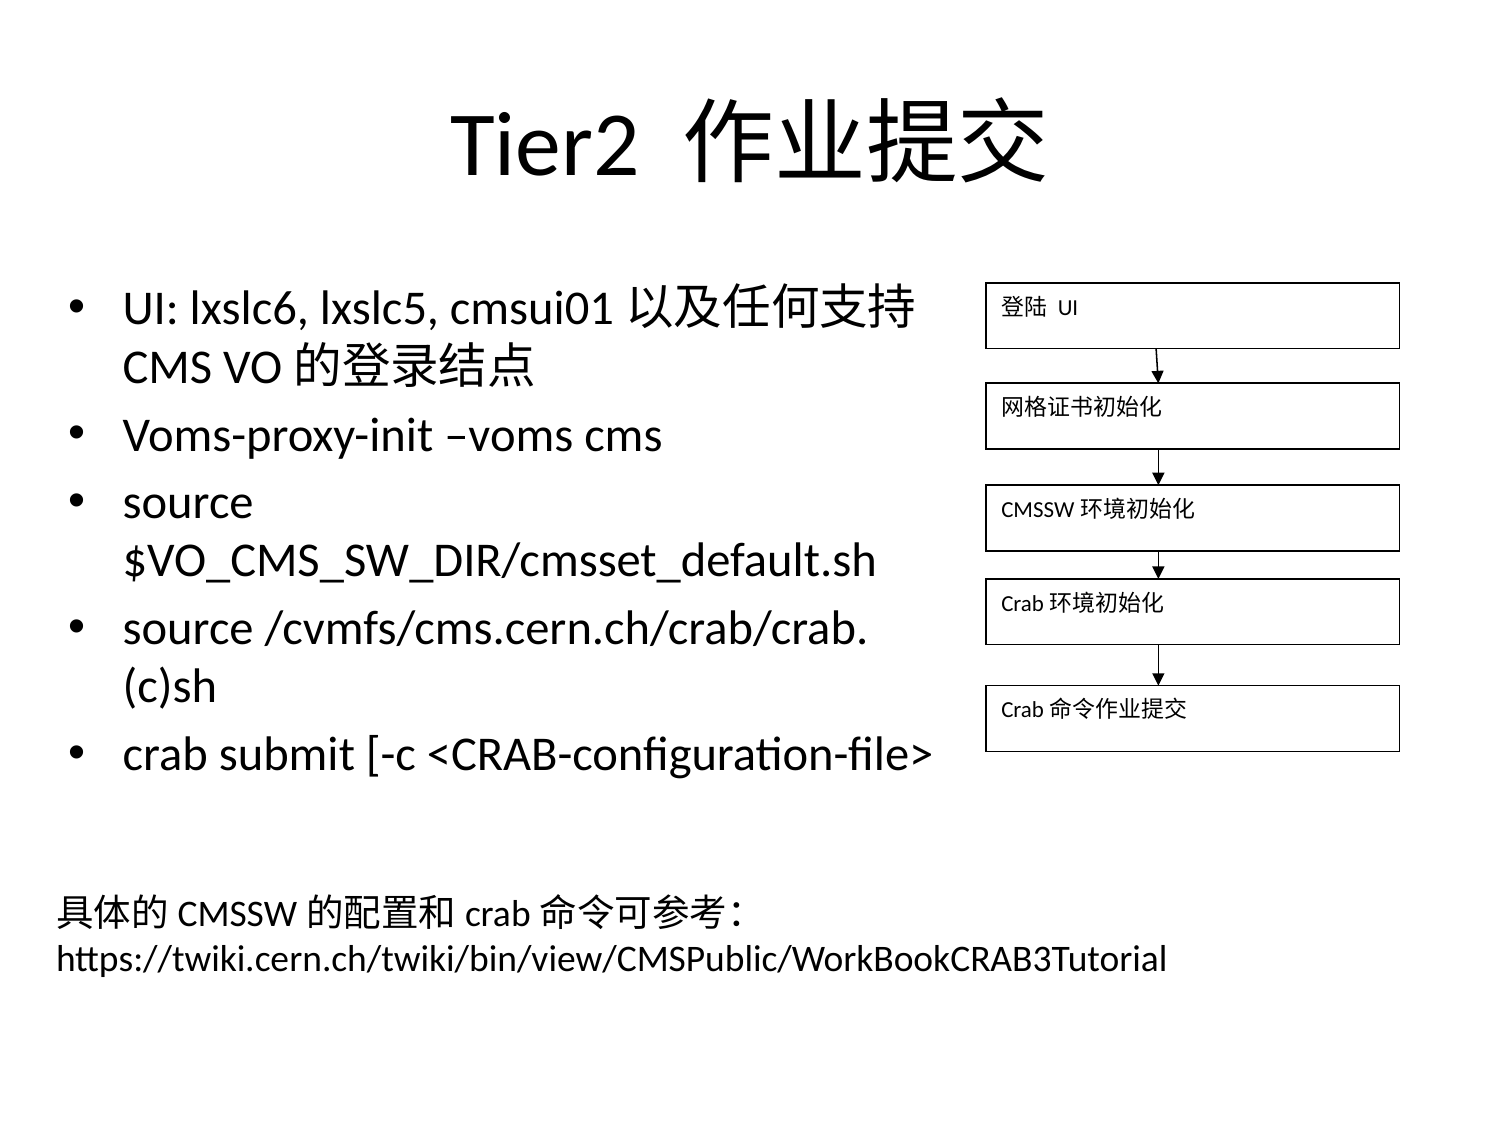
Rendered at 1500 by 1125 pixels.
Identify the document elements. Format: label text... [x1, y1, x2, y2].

title Tier2 作业提交 [75, 45, 1425, 233]
text_box 具体的CMSSW的配置和crab命令可参考： https://twiki.cern.ch/twiki/bin/view/CMSPublic/WorkBookCRAB3Tutorial [41, 881, 1400, 987]
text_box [985, 282, 1400, 752]
list UI: lxslc6, lxslc5, cmsui01以及任何支持CMS VO的登录结点 Voms-proxy-init –voms cms source $VO_CMS_SW_DIR/cmsset_default.sh source /cvmfs/cms.cern.ch/crab/crab.(c)sh crab submit [-c <CRAB-configuration-file> [53, 268, 965, 833]
